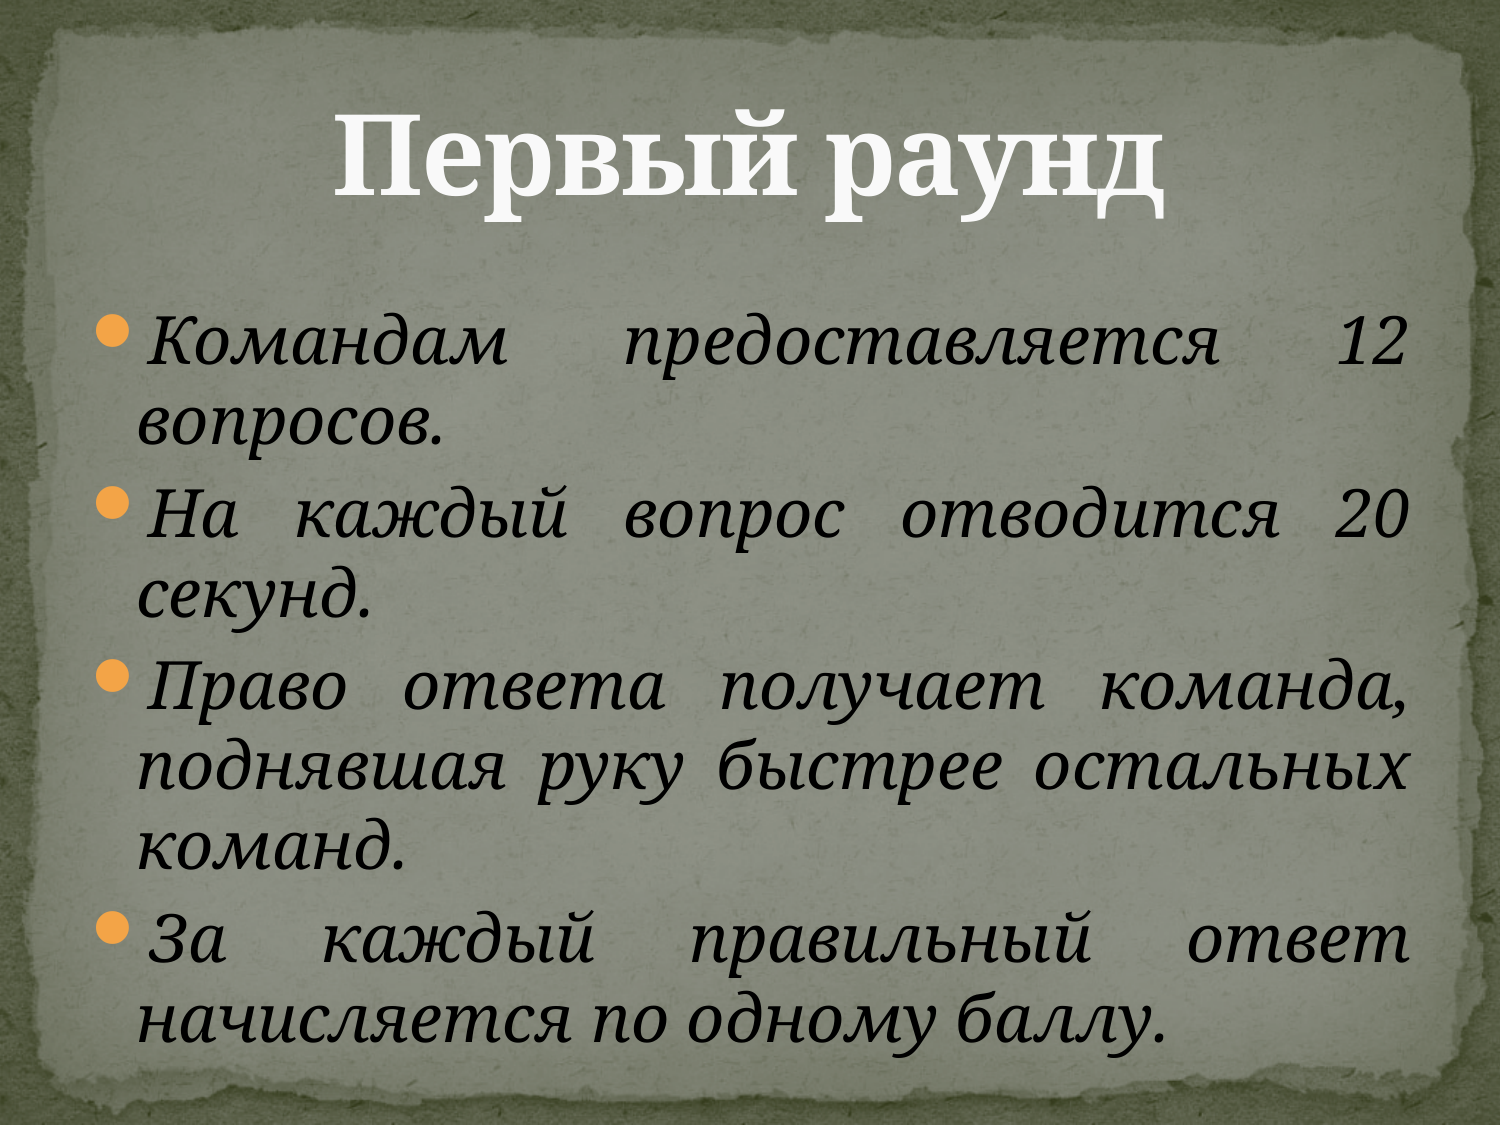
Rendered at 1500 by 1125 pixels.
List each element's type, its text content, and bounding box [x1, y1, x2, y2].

list Командам предоставляется 12 вопросов. На каждый вопрос отводится 20 секунд. Право ответа получает команда, поднявшая руку быстрее остальных команд. За каждый правильный ответ начисляется по одному баллу. [76, 290, 1427, 975]
title Первый раунд [74, 24, 1425, 225]
